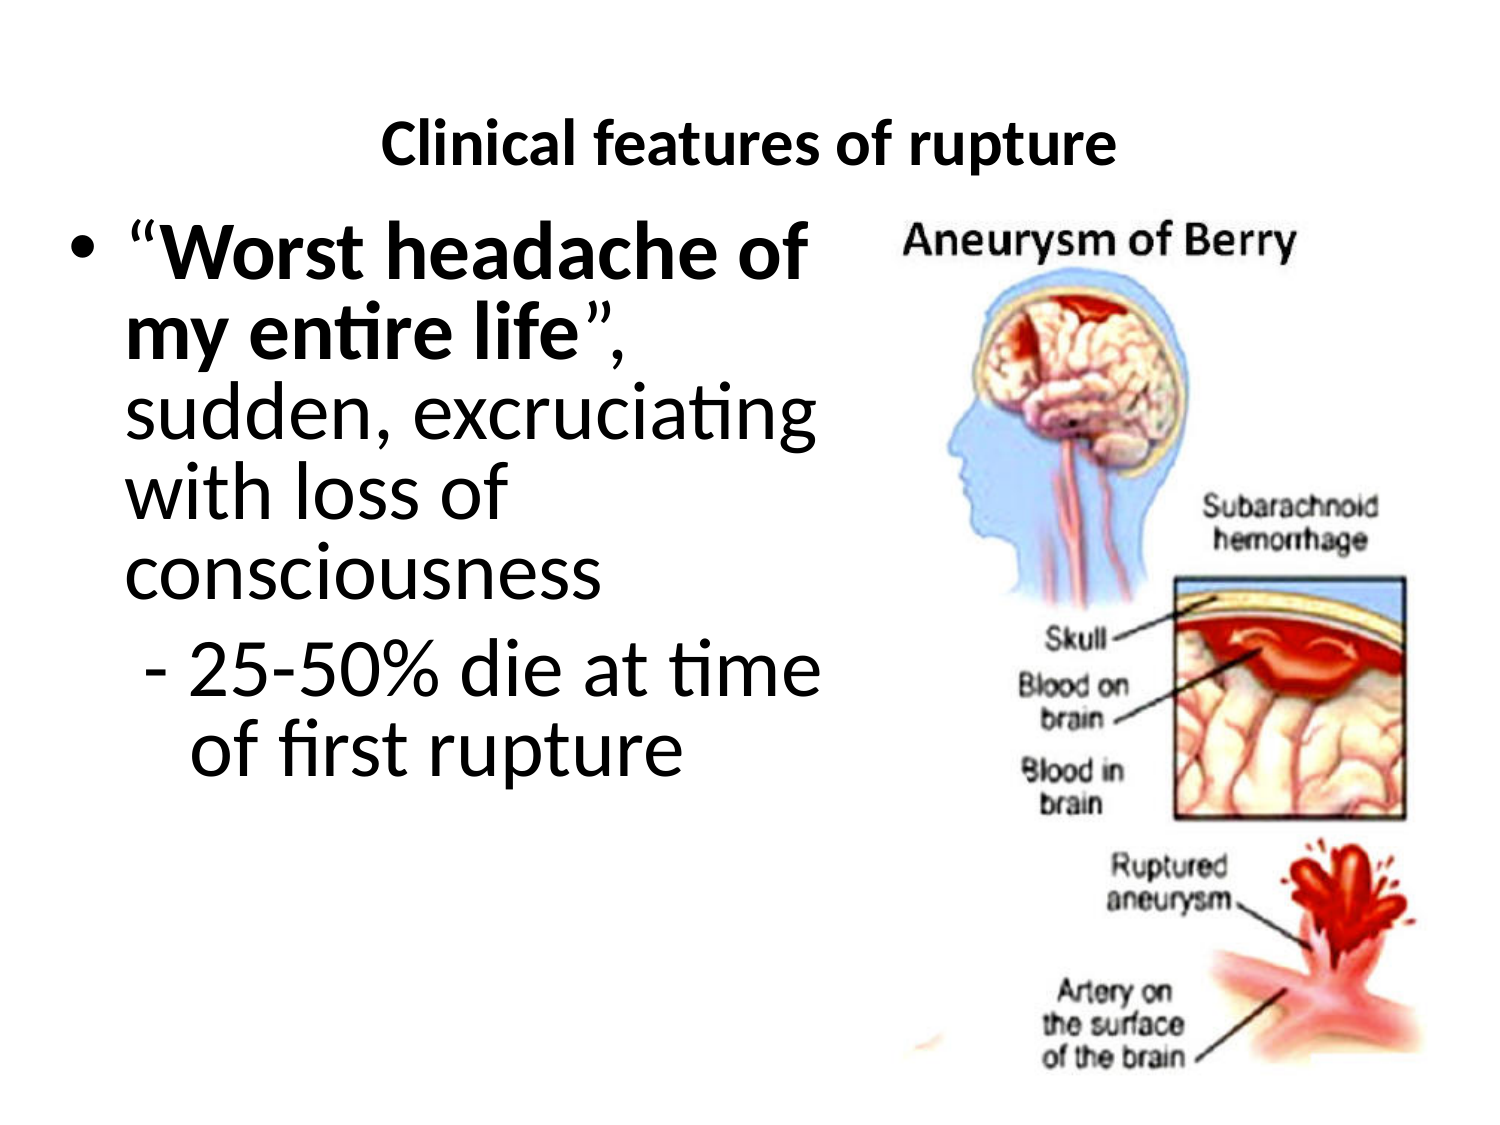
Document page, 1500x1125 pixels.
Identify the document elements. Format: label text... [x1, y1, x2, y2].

list “Worst headache of my entire life”, sudden, excruciating with loss of consciousness - 25-50% die at time of first rupture [53, 208, 880, 1094]
title Clinical features of rupture [75, 45, 1425, 208]
picture [856, 207, 1448, 1083]
